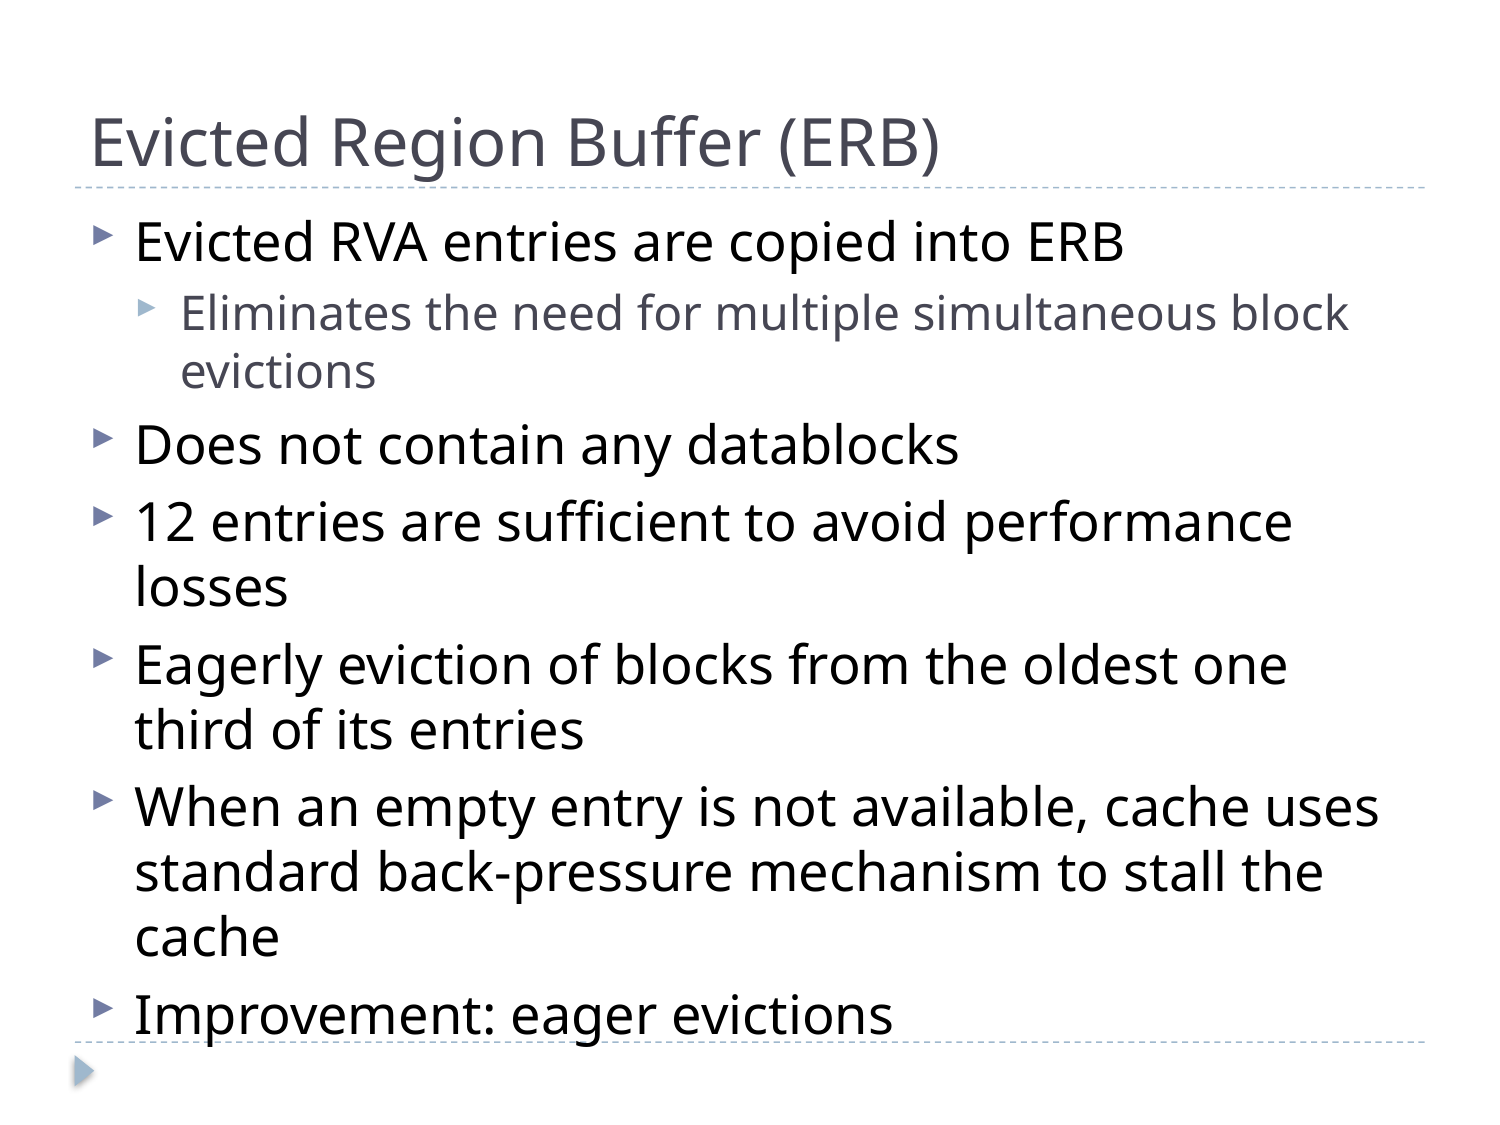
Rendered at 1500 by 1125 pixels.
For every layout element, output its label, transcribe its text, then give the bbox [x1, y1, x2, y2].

list Evicted RVA entries are copied into ERB Eliminates the need for multiple simultaneous block evictions Does not contain any datablocks 12 entries are sufficient to avoid performance losses Eagerly eviction of blocks from the oldest one third of its entries When an empty entry is not available, cache uses standard back-pressure mechanism to stall the cache Improvement: eager evictions [75, 200, 1425, 1010]
title Evicted Region Buffer (ERB) [75, 24, 1425, 188]
